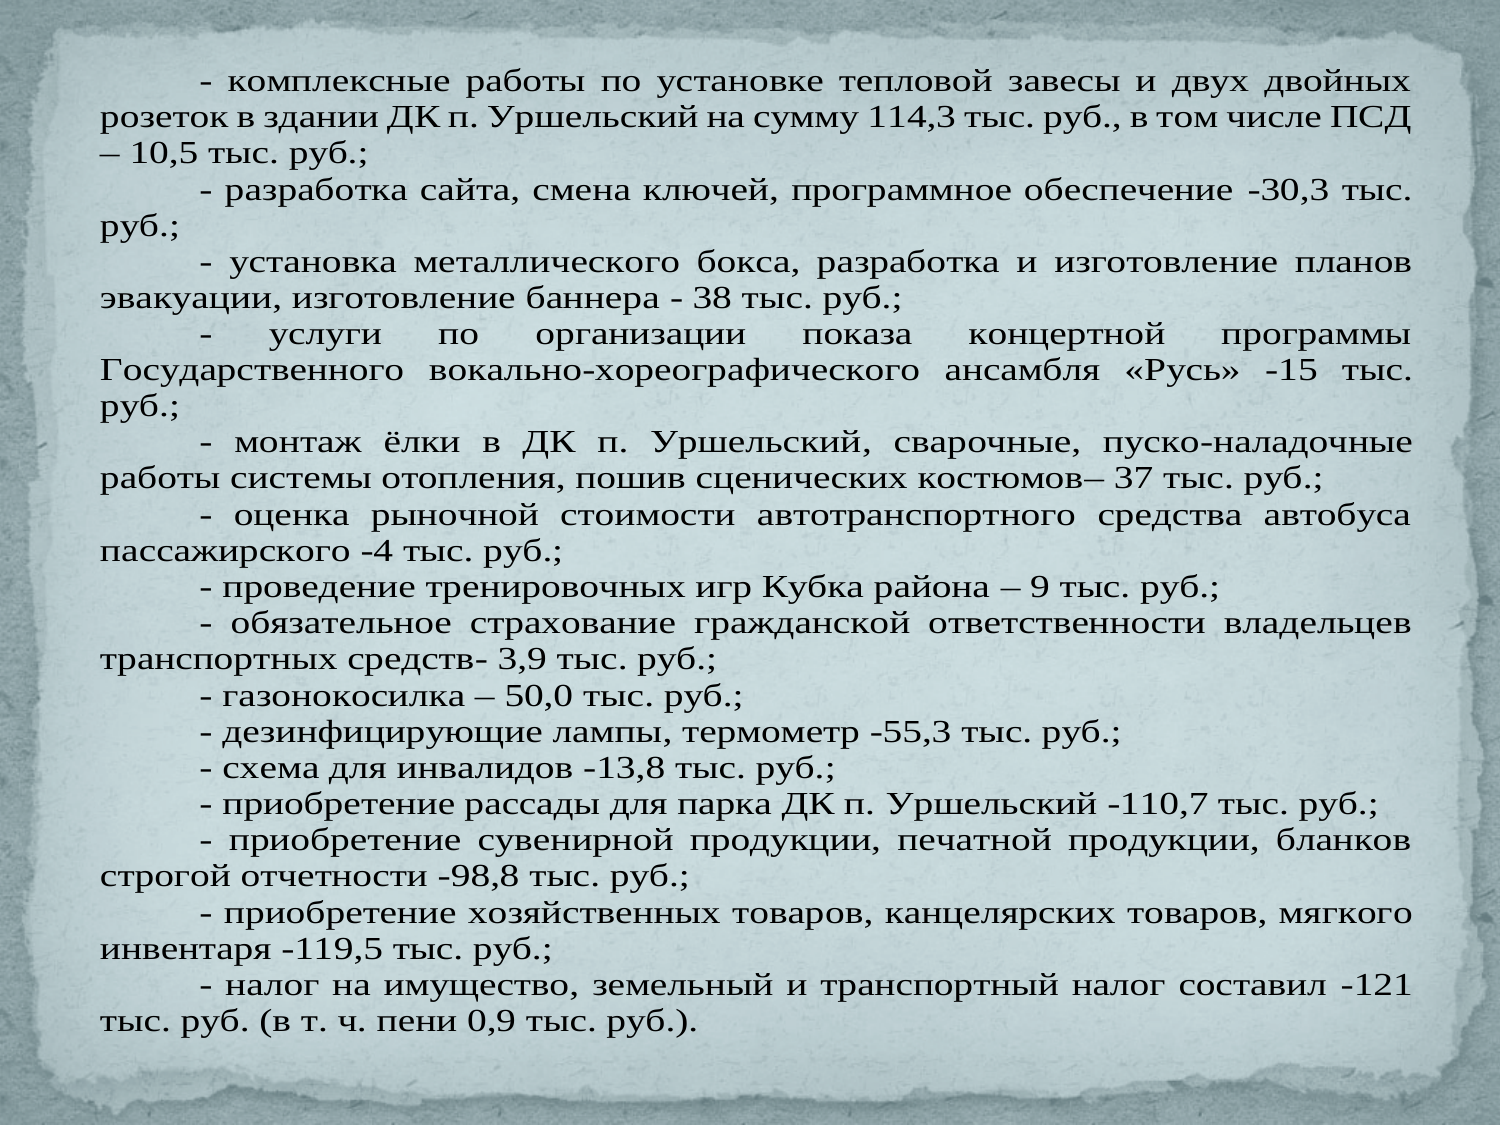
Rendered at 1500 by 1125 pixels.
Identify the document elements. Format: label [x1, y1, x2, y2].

list [103, 66, 1410, 1035]
